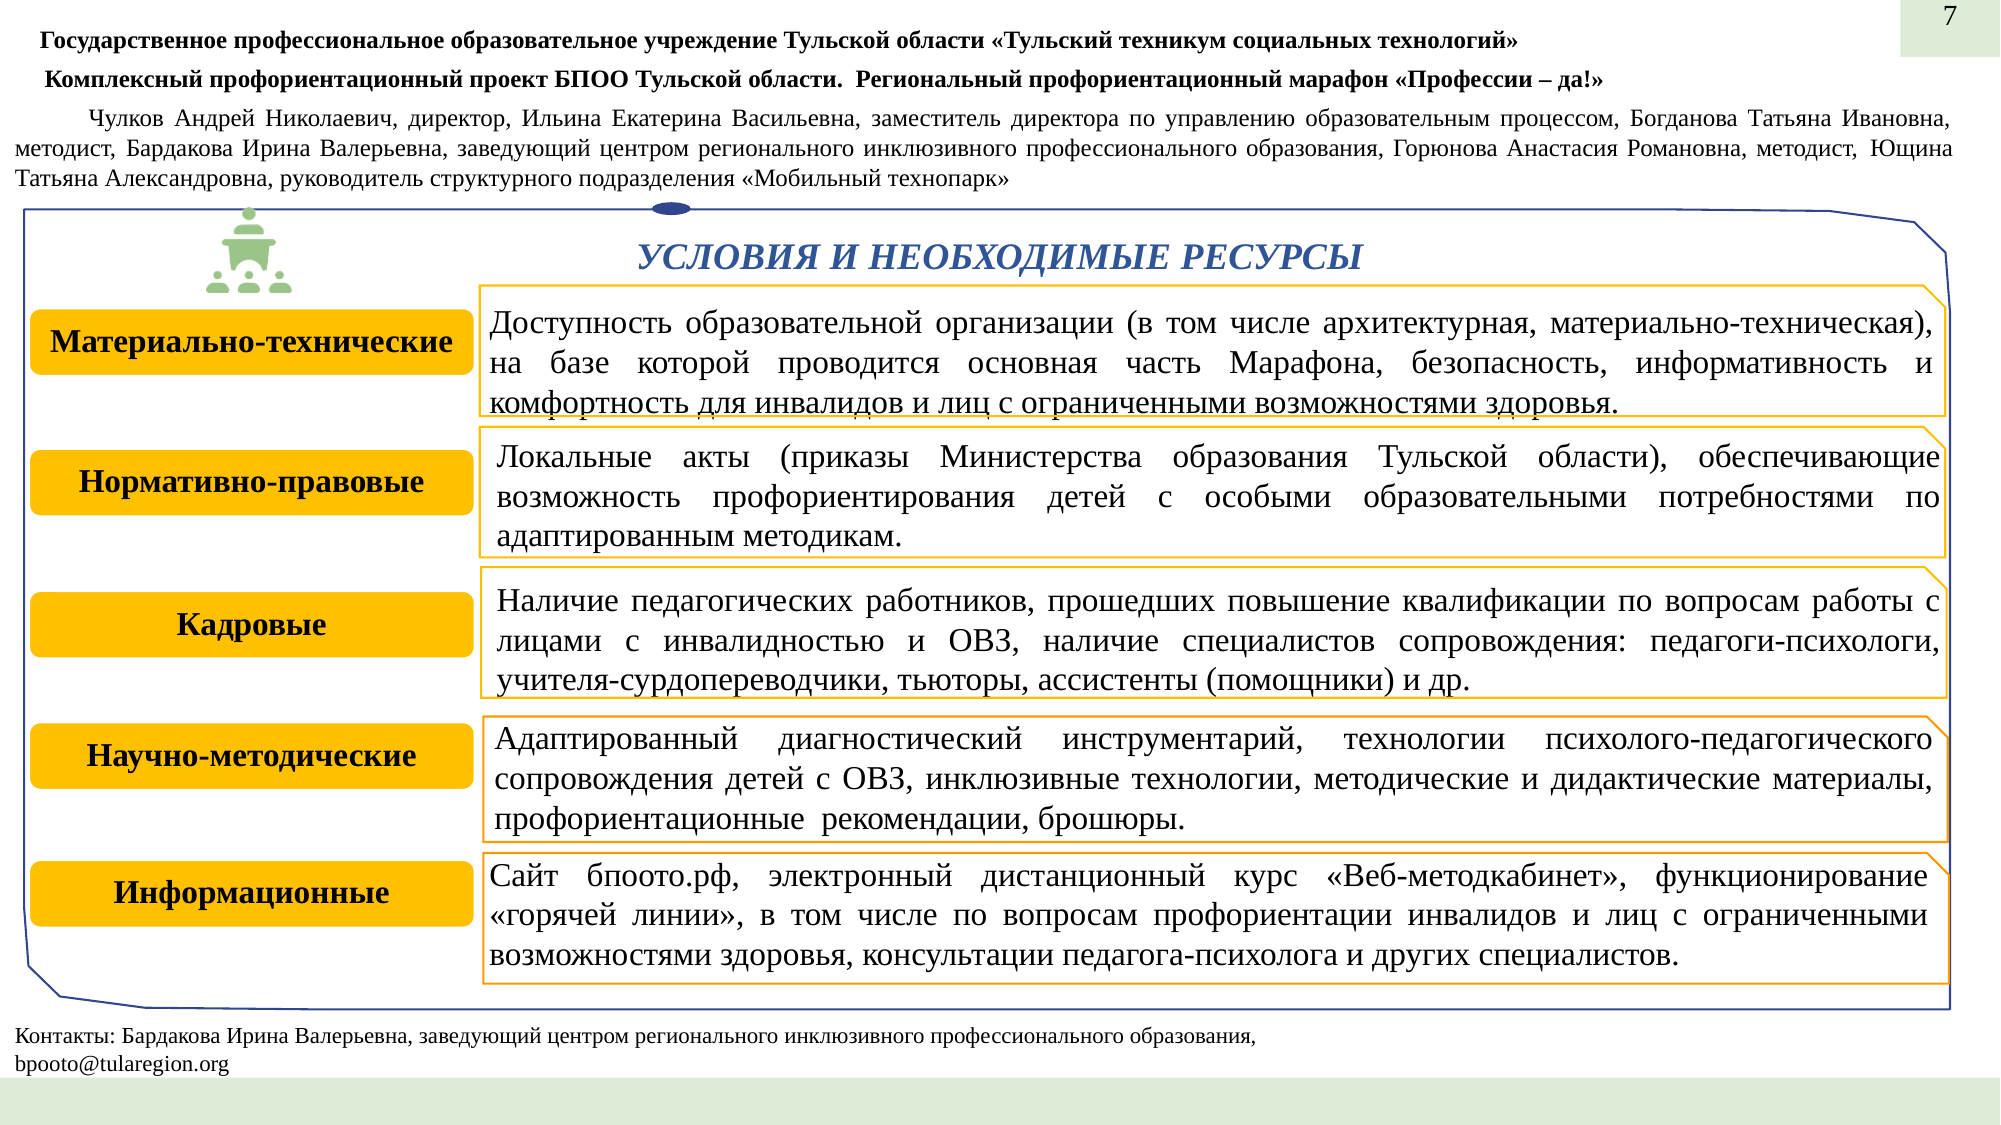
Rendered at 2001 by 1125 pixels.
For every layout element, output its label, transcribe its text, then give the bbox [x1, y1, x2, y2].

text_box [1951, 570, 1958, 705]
text_box Комплексный профориентационный проект БПОО Тульской области. Региональный профориентационный марафон «Профессии – да!» [24, 55, 1627, 101]
text_box Контакты: Бардакова Ирина Валерьевна, заведующий центром регионального инклюзивного профессионального образования, bpooto@tularegion.org [0, 1013, 1309, 1077]
text_box Государственное профессиональное образовательное учреждение Тульской области «Тульский техникум социальных технологий» [0, 11, 1781, 62]
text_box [24, 202, 1951, 1010]
text_box [0, 1077, 2000, 1125]
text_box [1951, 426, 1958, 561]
text_box 7 [1900, 0, 2000, 57]
picture [206, 207, 292, 293]
text_box Чулков Андрей Николаевич, директор, Ильина Екатерина Васильевна, заместитель директора по управлению образовательным процессом, Богданова Татьяна Ивановна, методист, Бардакова Ирина Валерьевна, заведующий центром регионального инклюзивного профессионального образования, Горюнова Анастасия Романовна, методист, Ющина Татьяна Александровна, руководитель структурного подразделения «Мобильный технопарк» [0, 93, 1968, 199]
